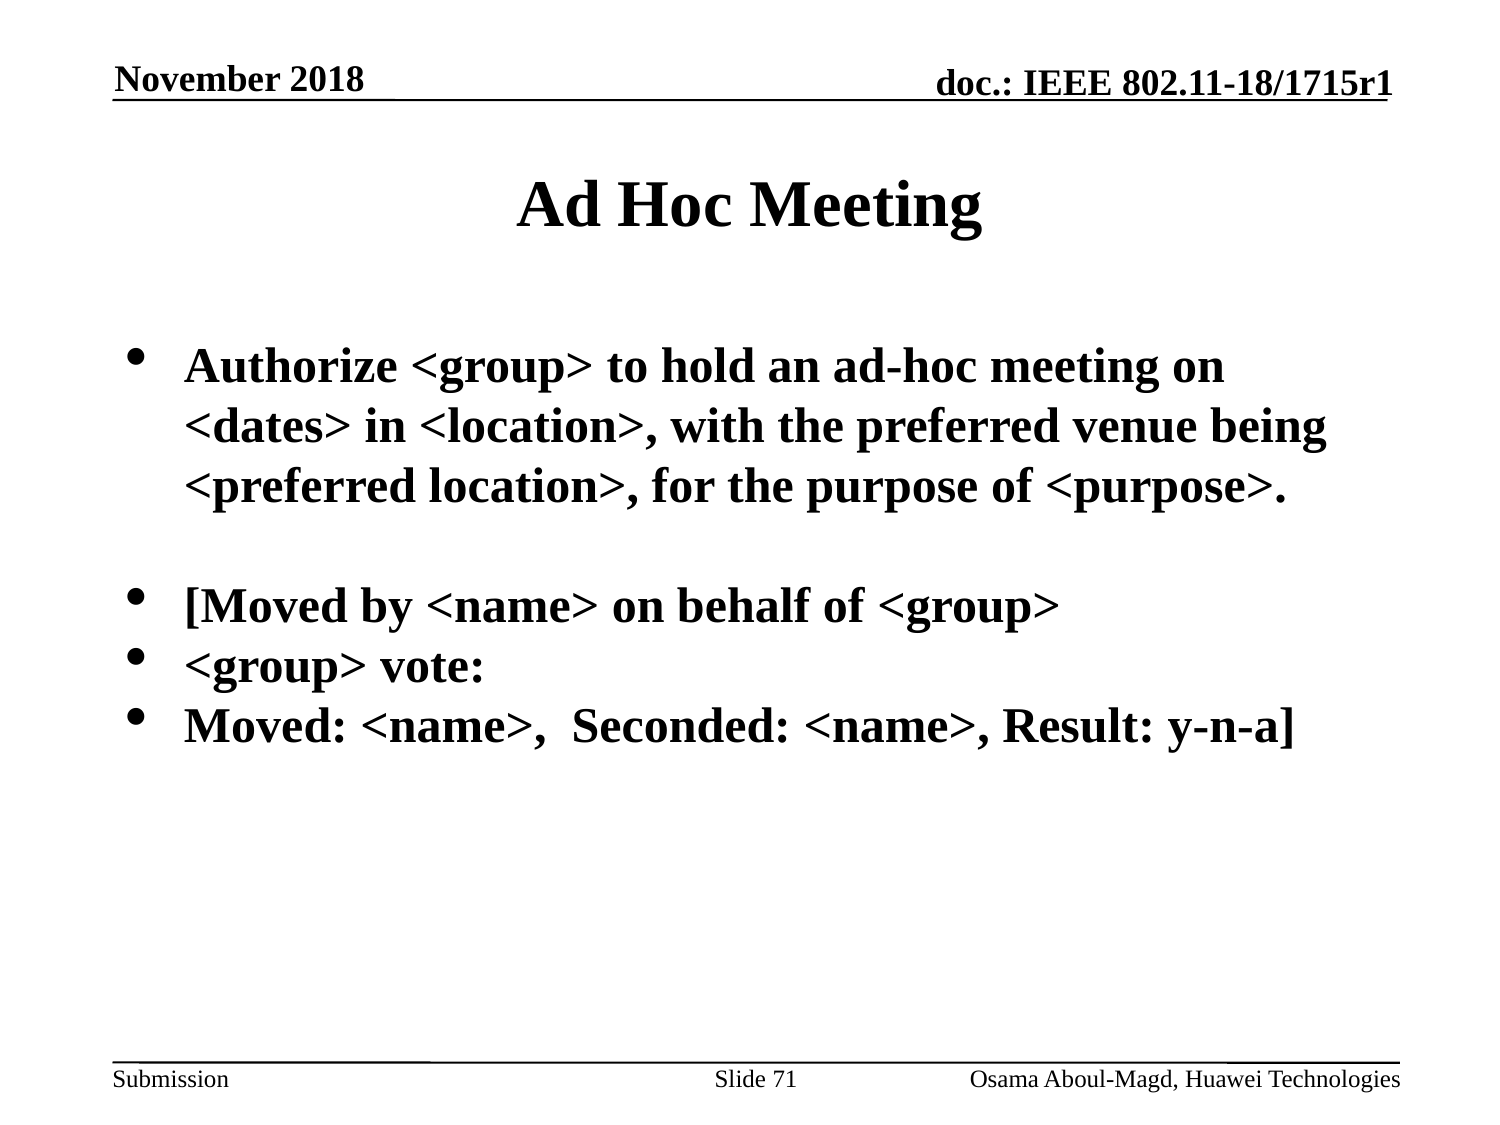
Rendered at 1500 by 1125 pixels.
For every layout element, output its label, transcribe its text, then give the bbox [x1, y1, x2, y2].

title Ad Hoc Meeting [112, 112, 1388, 288]
slide_number Slide 71 [712, 1061, 800, 1123]
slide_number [114, 54, 423, 100]
list Authorize <group> to hold an ad-hoc meeting on <dates> in <location>, with the preferred venue being <preferred location>, for the purpose of <purpose>. [Moved by <name> on behalf of <group> <group> vote: Moved: <name>, Seconded: <name>, Result: y-n-a] [112, 324, 1388, 1000]
footer Osama Aboul-Magd, Huawei Technologies [878, 1061, 1402, 1093]
